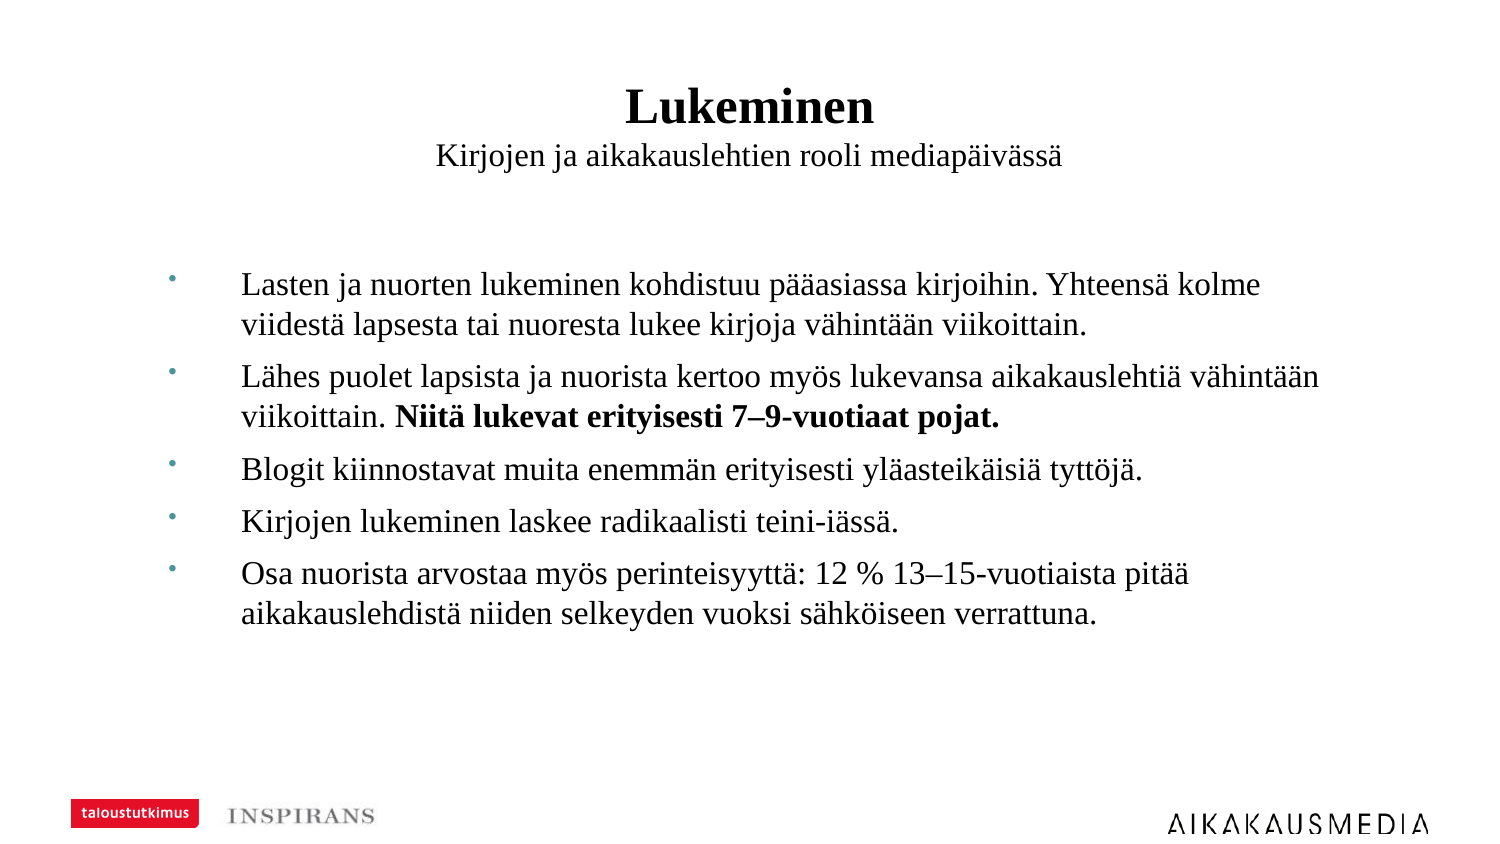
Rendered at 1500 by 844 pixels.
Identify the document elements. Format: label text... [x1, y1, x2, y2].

picture [71, 799, 199, 828]
picture [204, 793, 397, 839]
title Lukeminen Kirjojen ja aikakauslehtien rooli mediapäivässä [0, 64, 1500, 221]
text_box Lasten ja nuorten lukeminen kohdistuu pääasiassa kirjoihin. Yhteensä kolme viidestä lapsesta tai nuoresta lukee kirjoja vähintään viikoittain. Lähes puolet lapsista ja nuorista kertoo myös lukevansa aikakauslehtiä vähintään viikoittain. Niitä lukevat erityisesti 7–9-vuotiaat pojat. Blogit kiinnostavat muita enemmän erityisesti yläasteikäisiä tyttöjä. Kirjojen lukeminen laskee radikaalisti teini-iässä. Osa nuorista arvostaa myös perinteisyyttä: 12 % 13–15-vuotiaista pitää aikakauslehdistä niiden selkeyden vuoksi sähköiseen verrattuna. [168, 261, 1332, 686]
